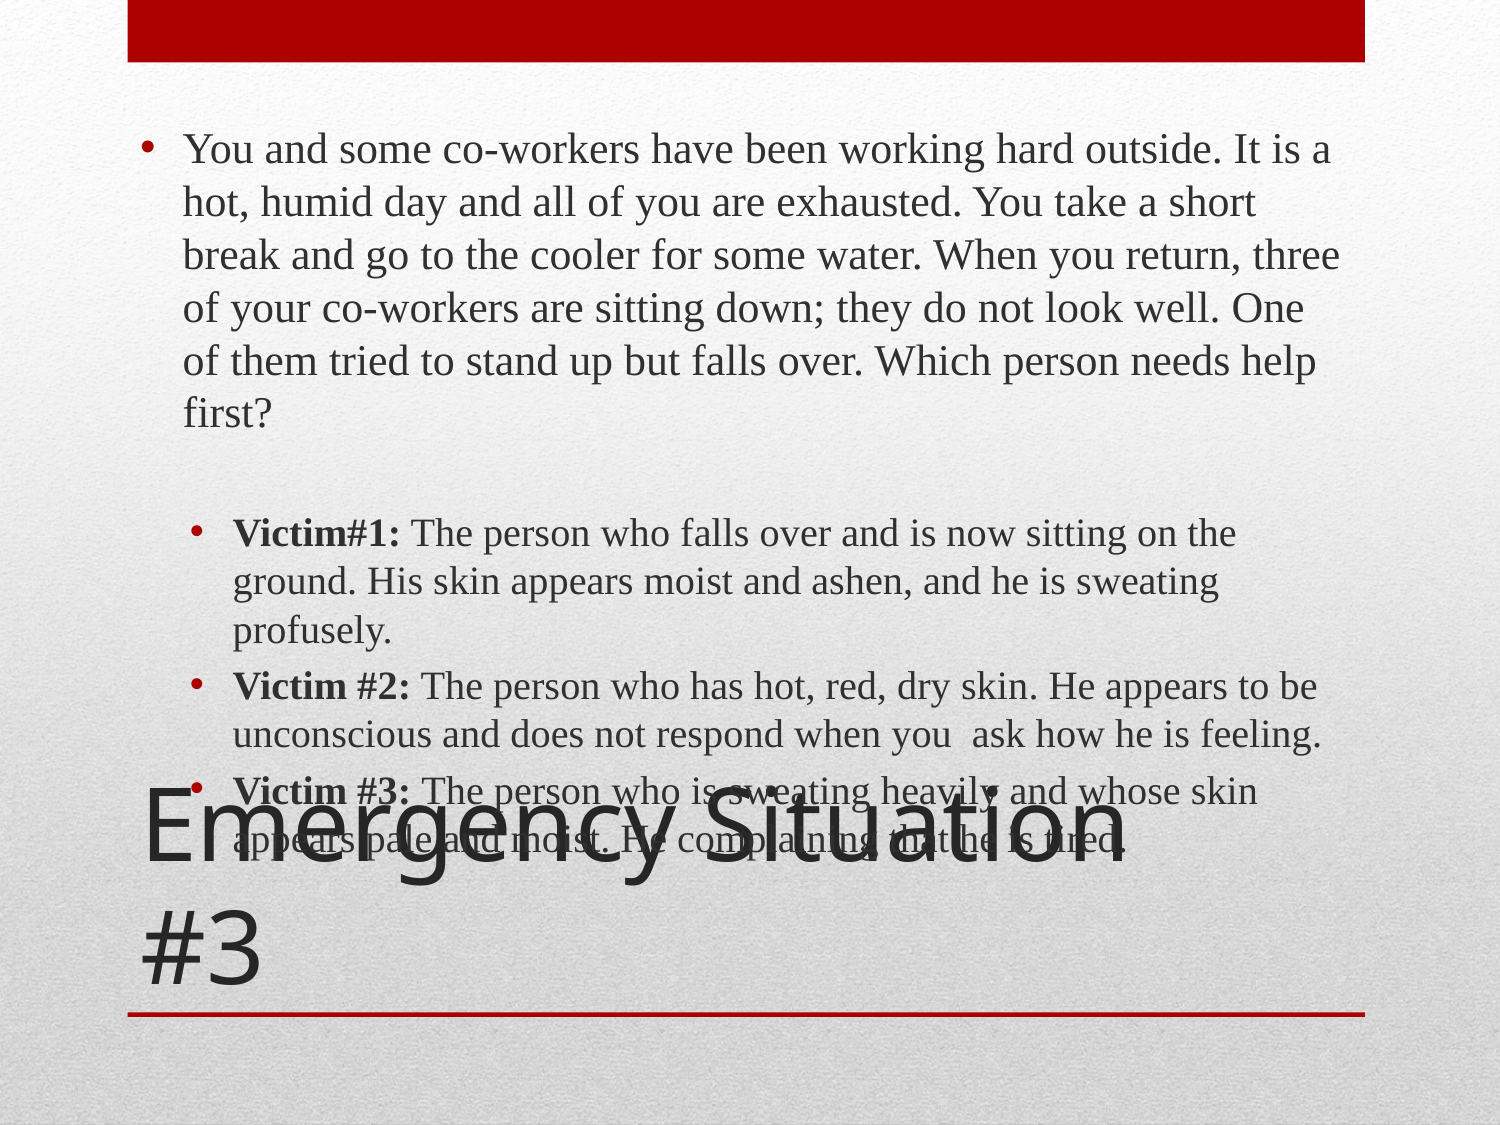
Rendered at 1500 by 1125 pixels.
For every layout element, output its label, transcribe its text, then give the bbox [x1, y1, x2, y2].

title Emergency Situation #3 [125, 875, 1238, 1013]
list You and some co-workers have been working hard outside. It is a hot, humid day and all of you are exhausted. You take a short break and go to the cooler for some water. When you return, three of your co-workers are sitting down; they do not look well. One of them tried to stand up but falls over. Which person needs help first? Victim#1: The person who falls over and is now sitting on the ground. His skin appears moist and ashen, and he is sweating profusely. Victim #2: The person who has hot, red, dry skin. He appears to be unconscious and does not respond when you ask how he is feeling. Victim #3: The person who is sweating heavily and whose skin appears pale and moist. He complaining that he is tired. [125, 112, 1363, 875]
